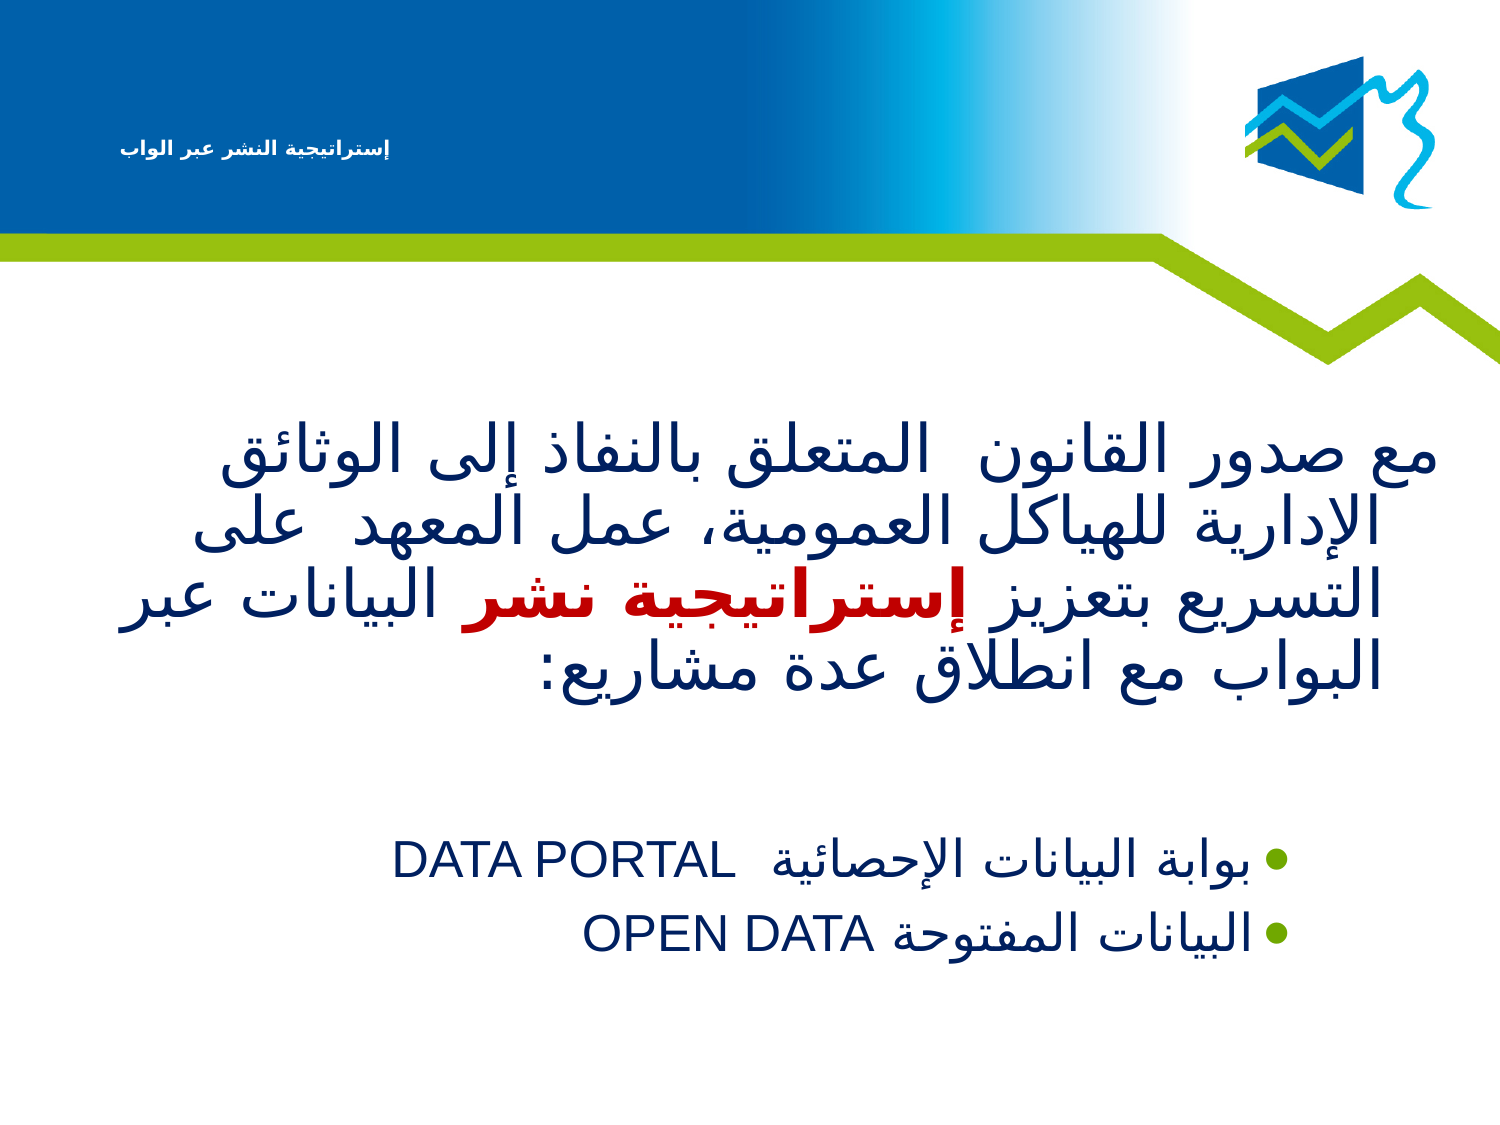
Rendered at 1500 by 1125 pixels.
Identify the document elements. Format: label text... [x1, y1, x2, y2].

title إستراتيجية النشر عبر الواب [105, 70, 1426, 233]
picture [0, 0, 1500, 1125]
list مع صدور القانون المتعلق بالنفاذ إلى الوثائق الإدارية للهياكل العمومية، عمل المعهد على التسريع بتعزيز إستراتيجية نشر البيانات عبر البواب مع انطلاق عدة مشاريع: بوابة البيانات الإحصائية DATA PORTAL البيانات المفتوحة OPEN DATA [58, 409, 1442, 1091]
